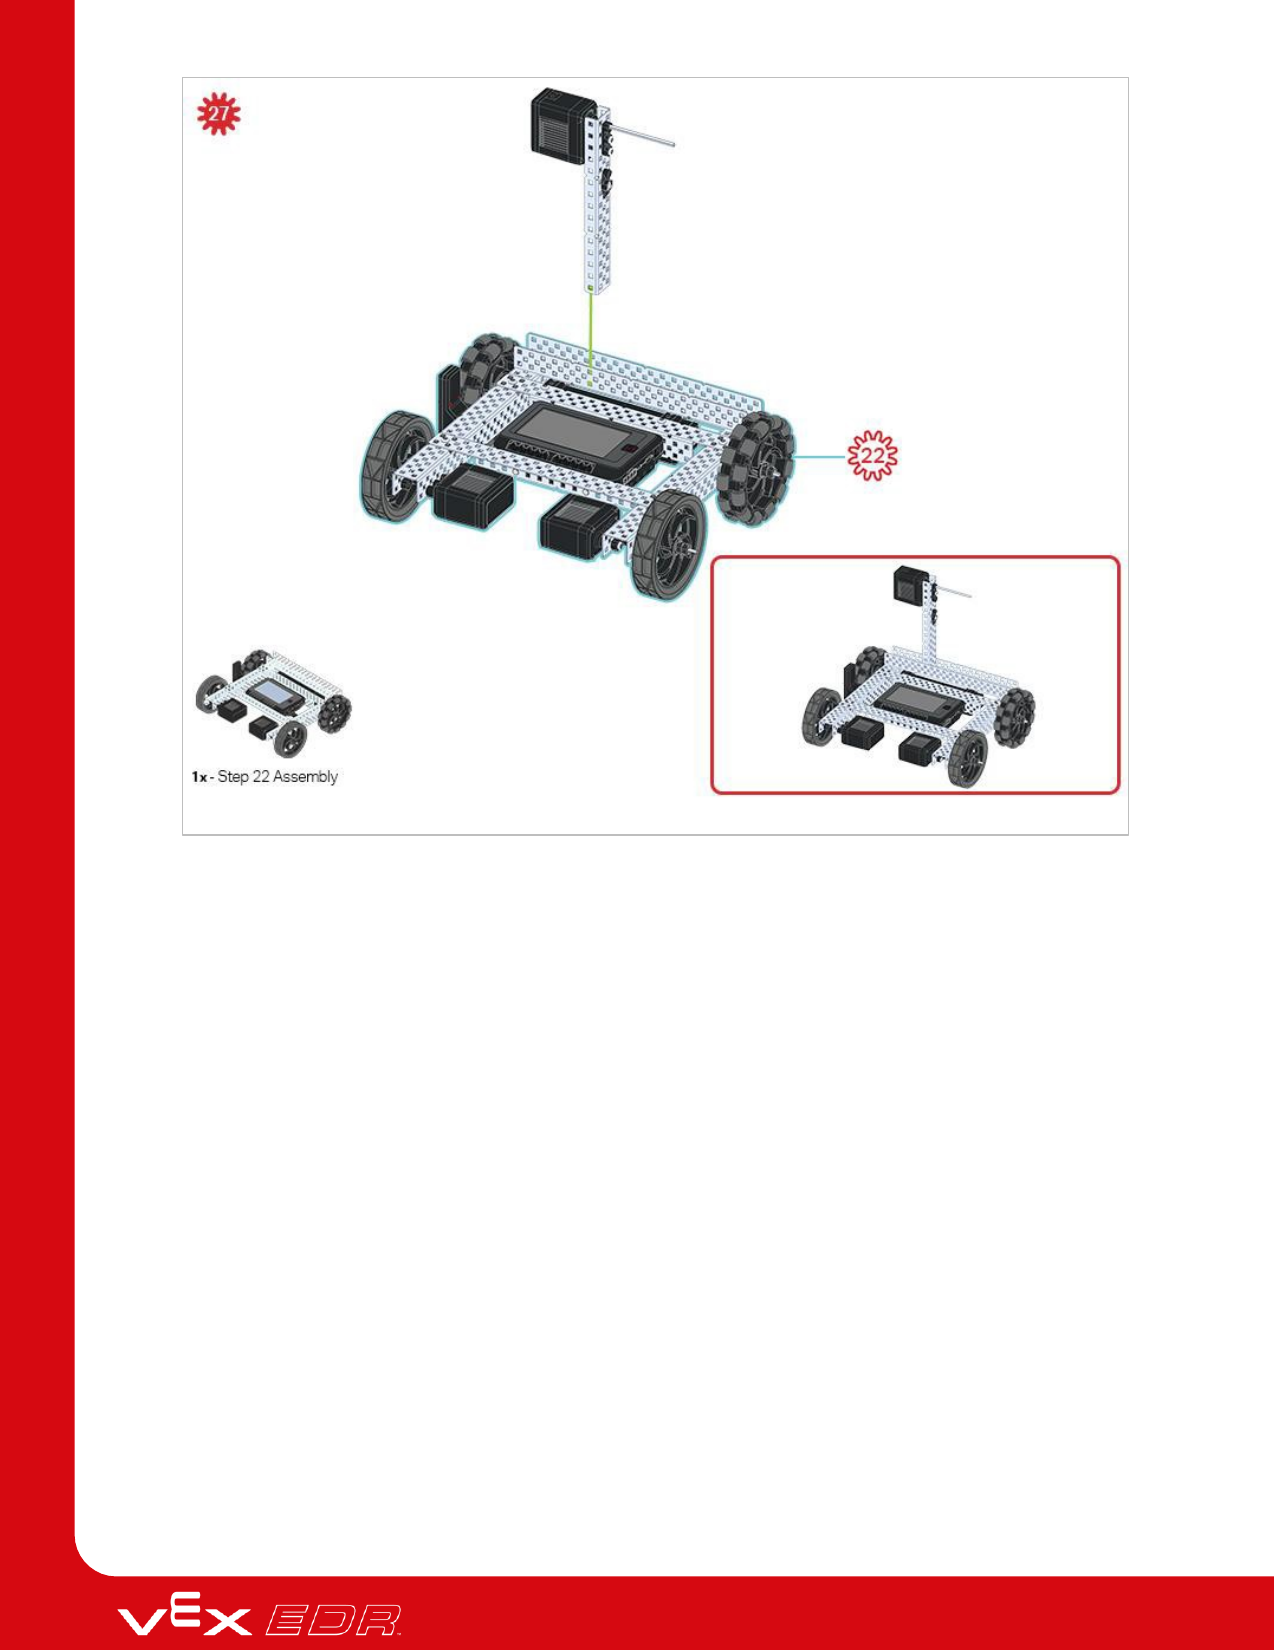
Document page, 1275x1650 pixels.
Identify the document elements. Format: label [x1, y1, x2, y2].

picture [108, 1582, 409, 1643]
text_box [182, 77, 1129, 835]
